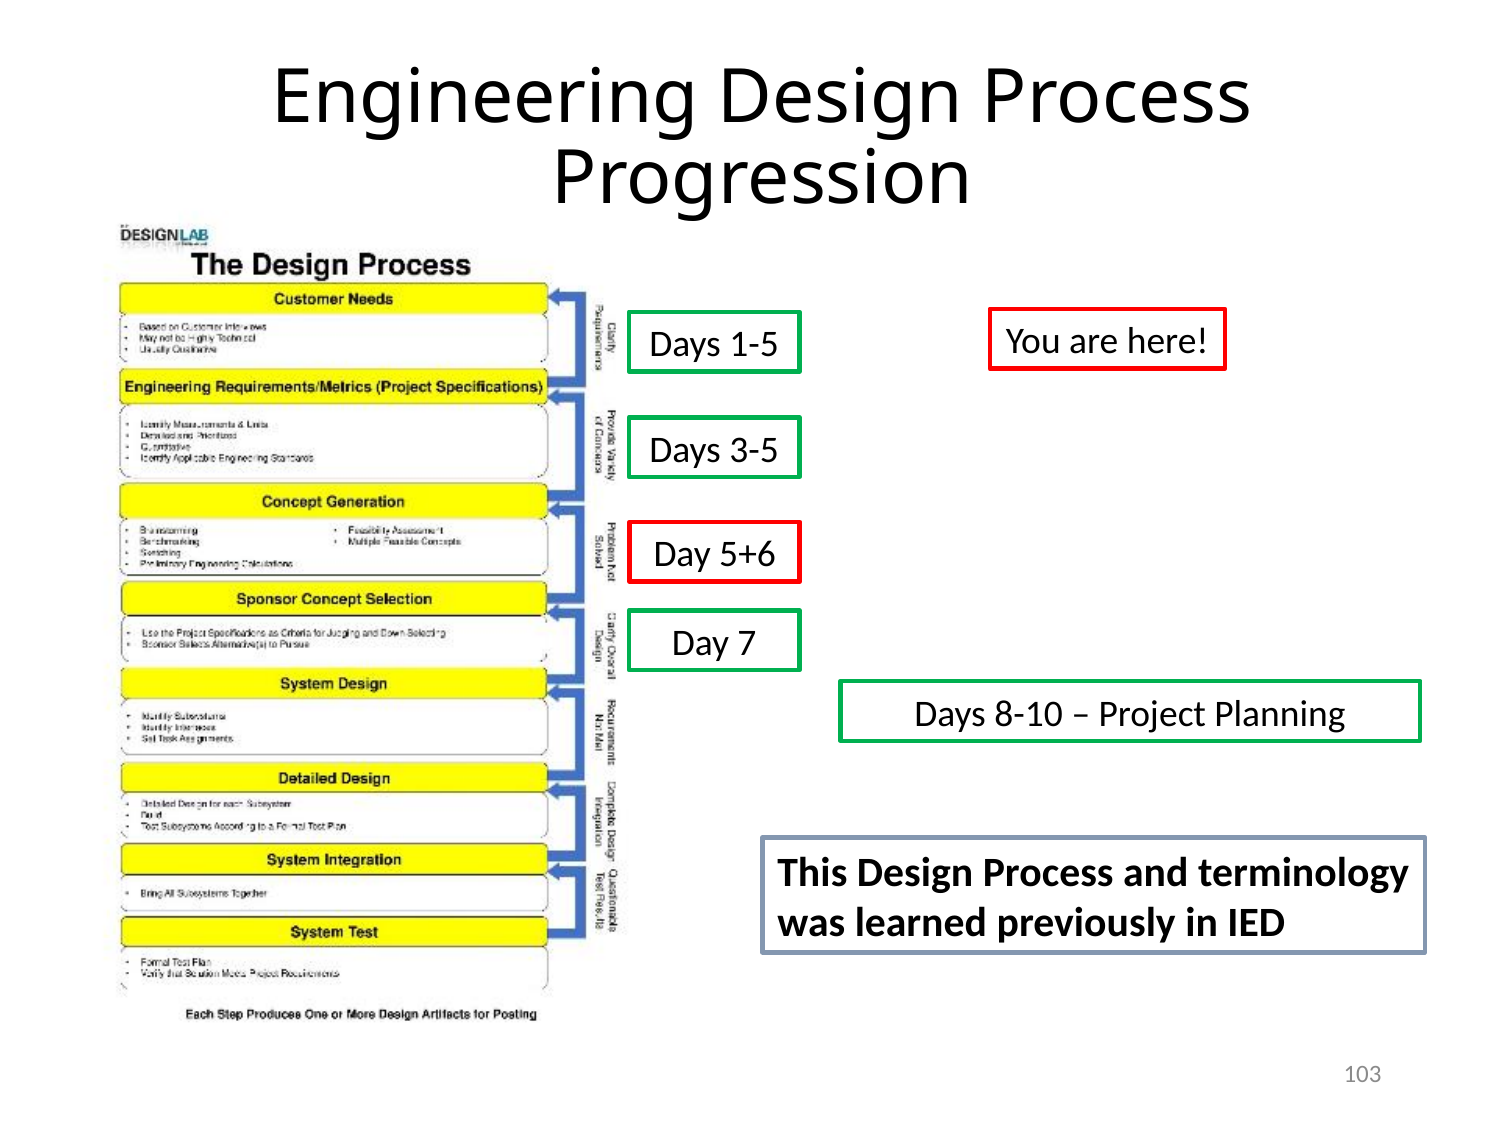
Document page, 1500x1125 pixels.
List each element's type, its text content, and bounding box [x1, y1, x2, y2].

text_box This Design Process and terminology was learned previously in IED [762, 837, 1425, 953]
text_box You are here! [989, 308, 1225, 369]
text_box Day 5+6 [655, 521, 800, 582]
text_box Day 7 [655, 610, 800, 671]
text_box Days 8-10 – Project Planning [840, 681, 1421, 741]
slide_number 103 [1059, 1042, 1397, 1103]
text_box Days 1-5 [655, 311, 800, 372]
text_box Days 3-5 [655, 417, 800, 477]
title Engineering Design Process Progression [75, 45, 1450, 233]
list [79, 186, 655, 1049]
